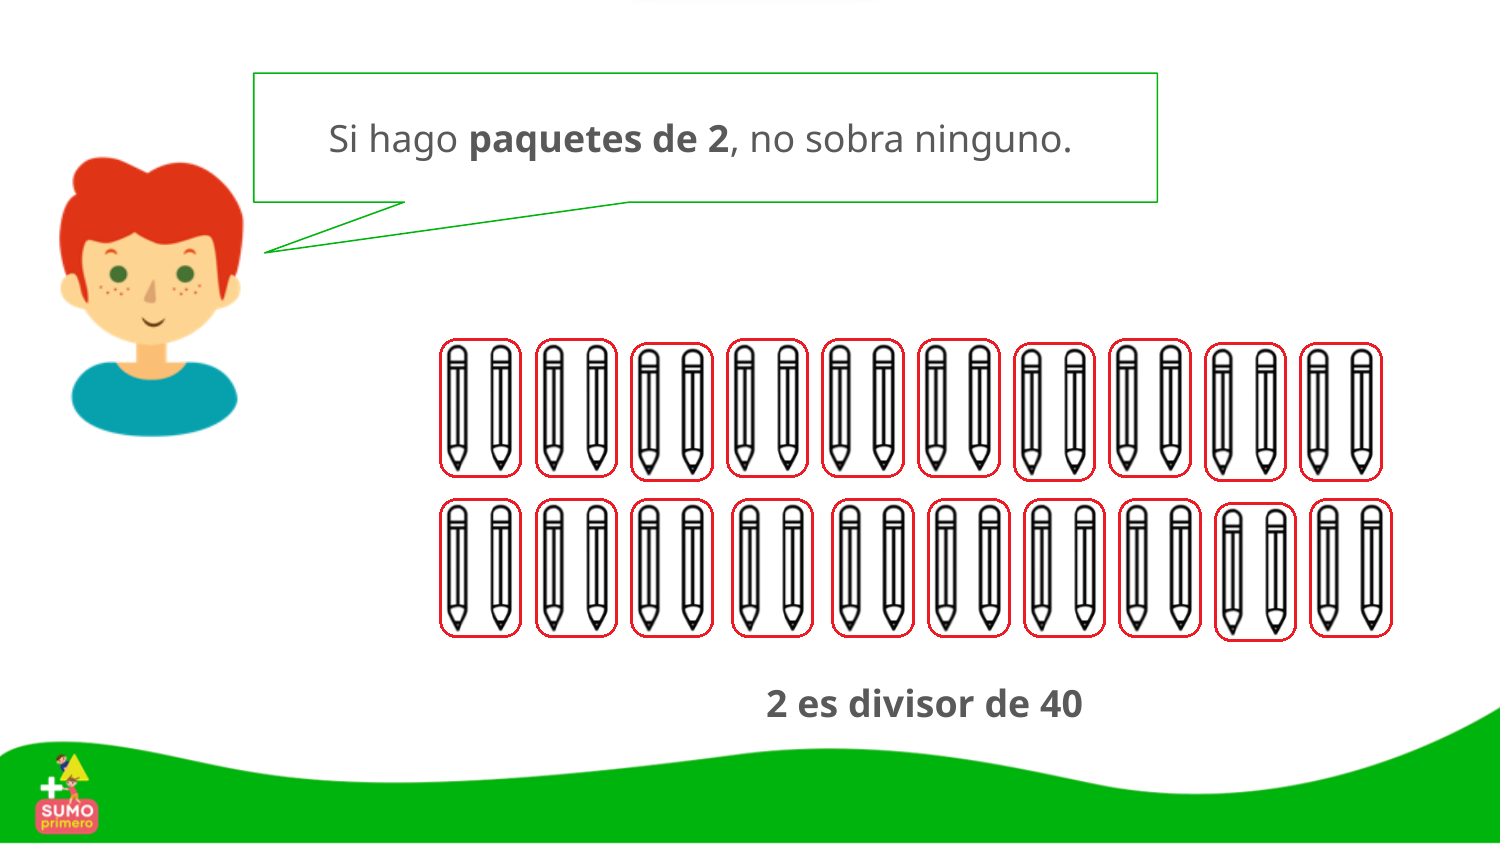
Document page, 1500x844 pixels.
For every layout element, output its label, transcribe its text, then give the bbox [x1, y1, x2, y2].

text_box Si hago paquetes de 2, no sobra ninguno. [253, 73, 1158, 253]
text_box 2 es divisor de 40 [740, 660, 1171, 742]
picture [0, 0, 1500, 844]
